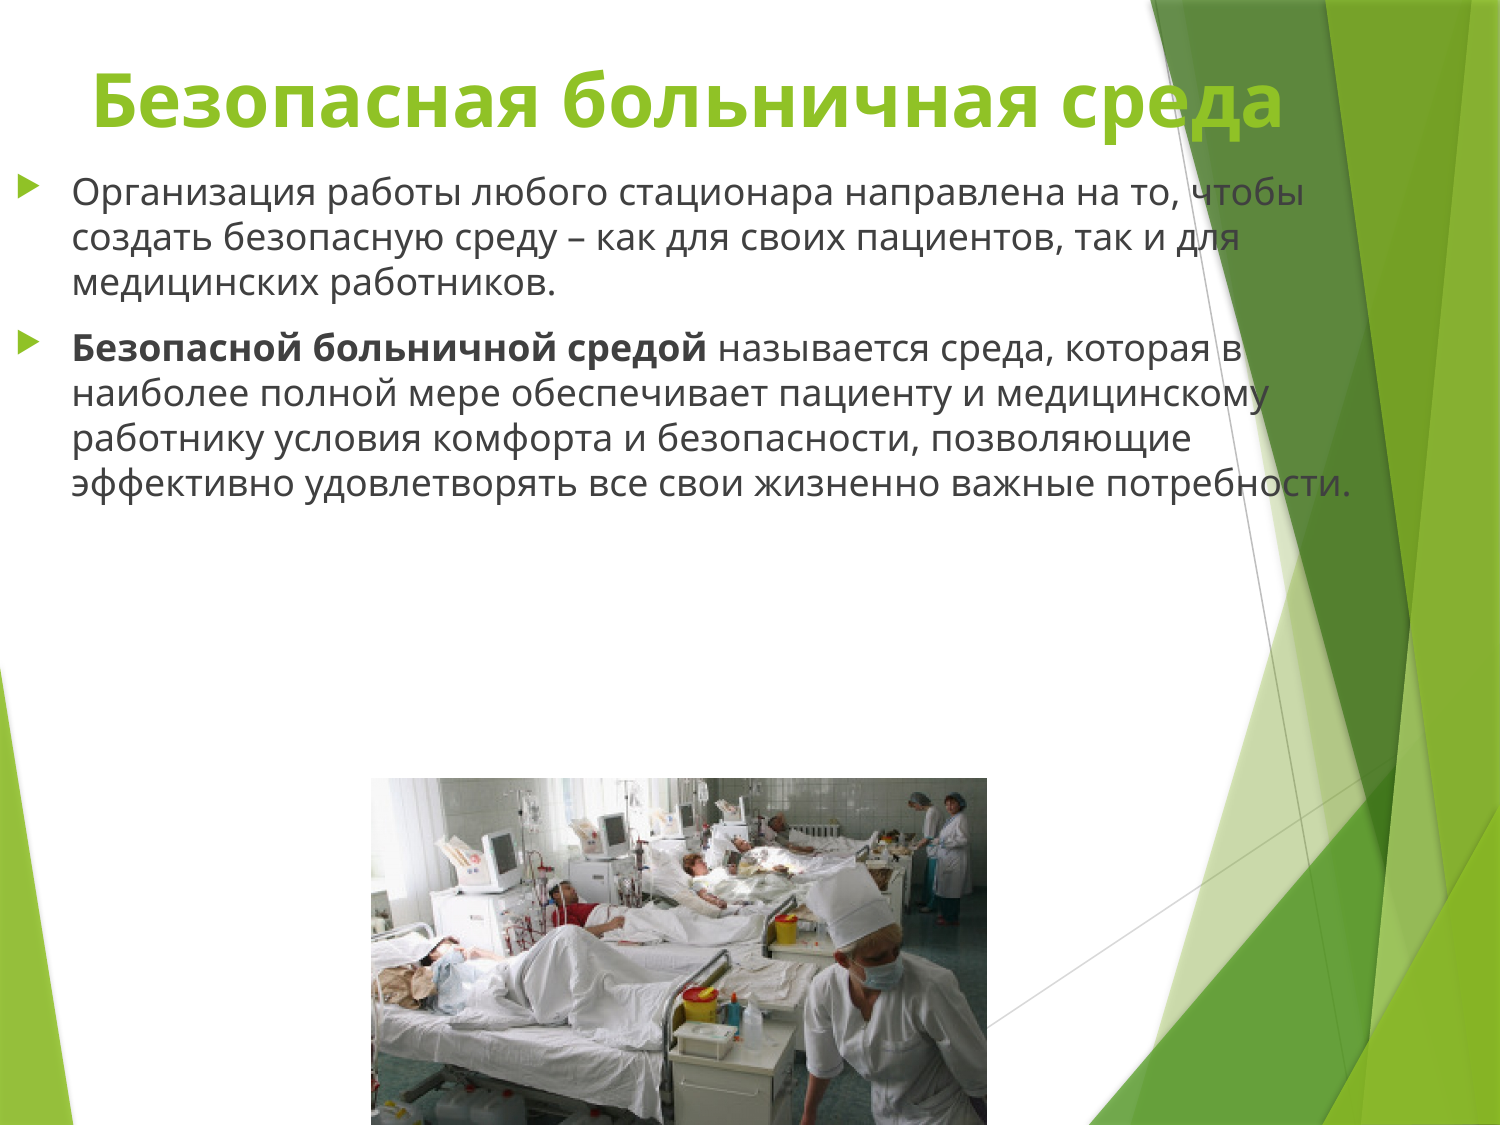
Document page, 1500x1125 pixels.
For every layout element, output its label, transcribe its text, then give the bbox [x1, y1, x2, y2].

picture [371, 777, 987, 1125]
title Безопасная больничная среда [75, 45, 1425, 160]
list Организация работы любого стационара направлена на то, чтобы создать безопасную среду – как для своих пациентов, так и для медицинских работников. Безопасной больничной средой называется среда, которая в наиболее полной мере обеспечивает пациенту и медицинскому работнику условия комфорта и безопасности, позволяющие эффективно удовлетворять все свои жизненно важные потребности. [0, 160, 1425, 776]
